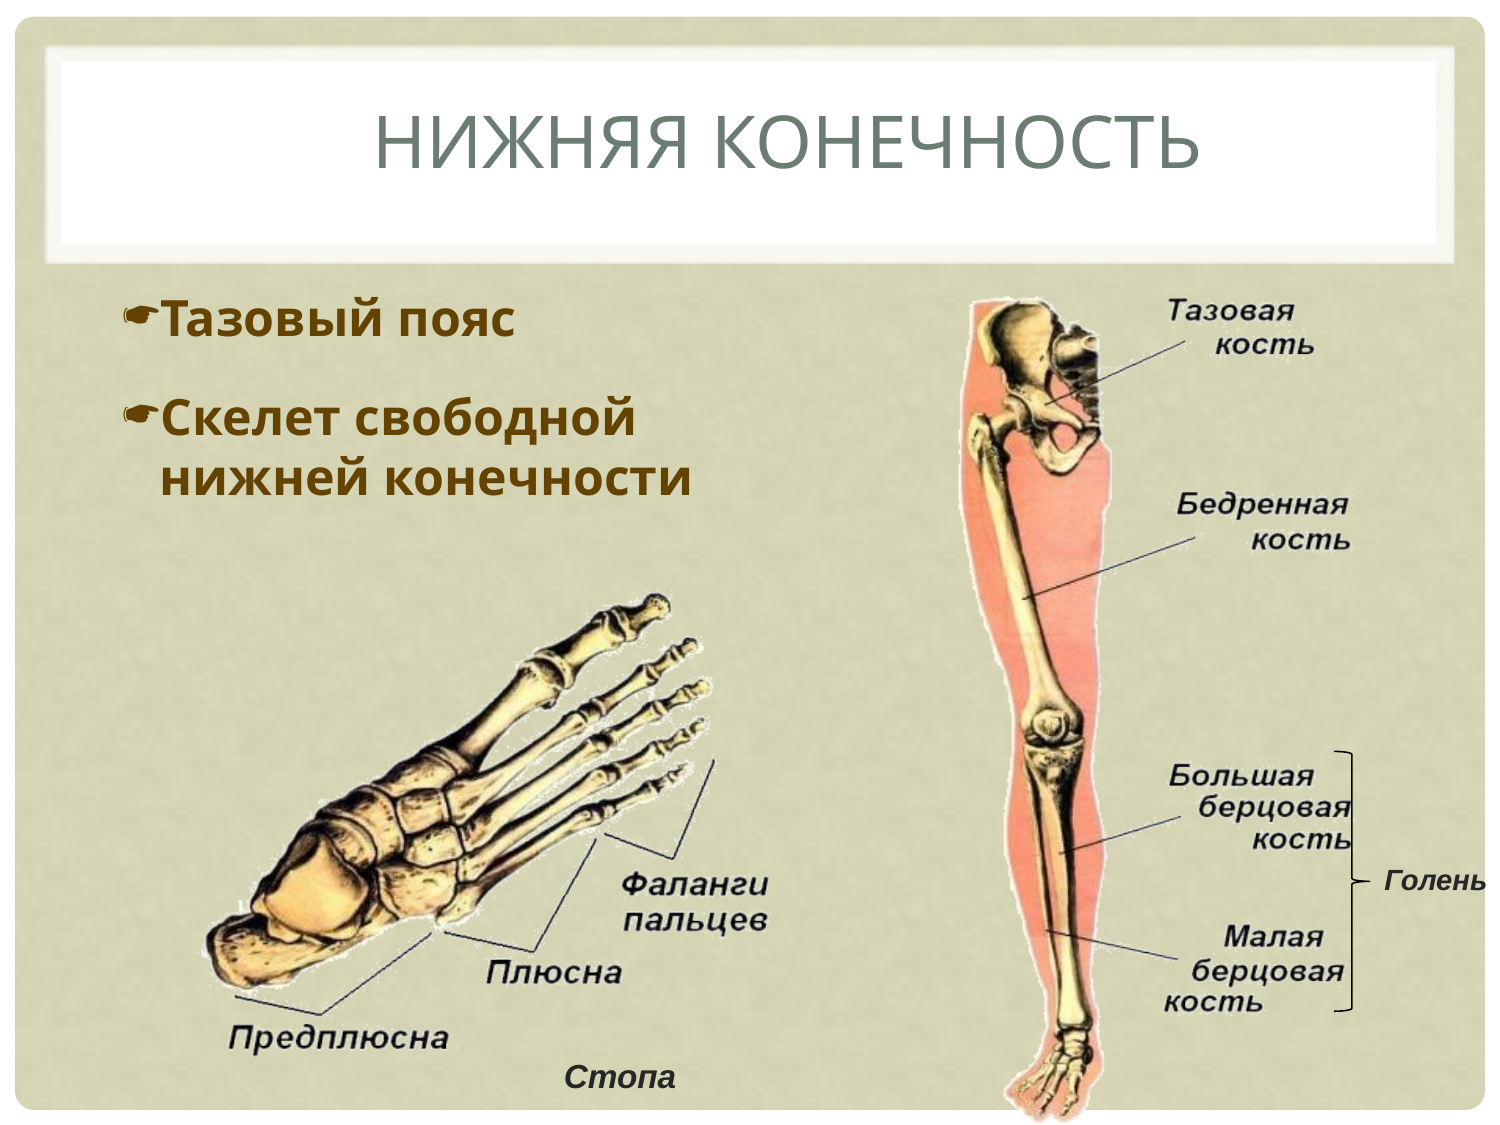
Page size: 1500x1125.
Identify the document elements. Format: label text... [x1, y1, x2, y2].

list Тазовый пояс Скелет свободной нижней конечности [88, 278, 784, 575]
text_box Стопа [549, 1071, 762, 1103]
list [182, 573, 798, 1071]
title Нижняя конечность [150, 45, 1425, 234]
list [879, 278, 1414, 1125]
text_box Голень [1414, 853, 1500, 904]
